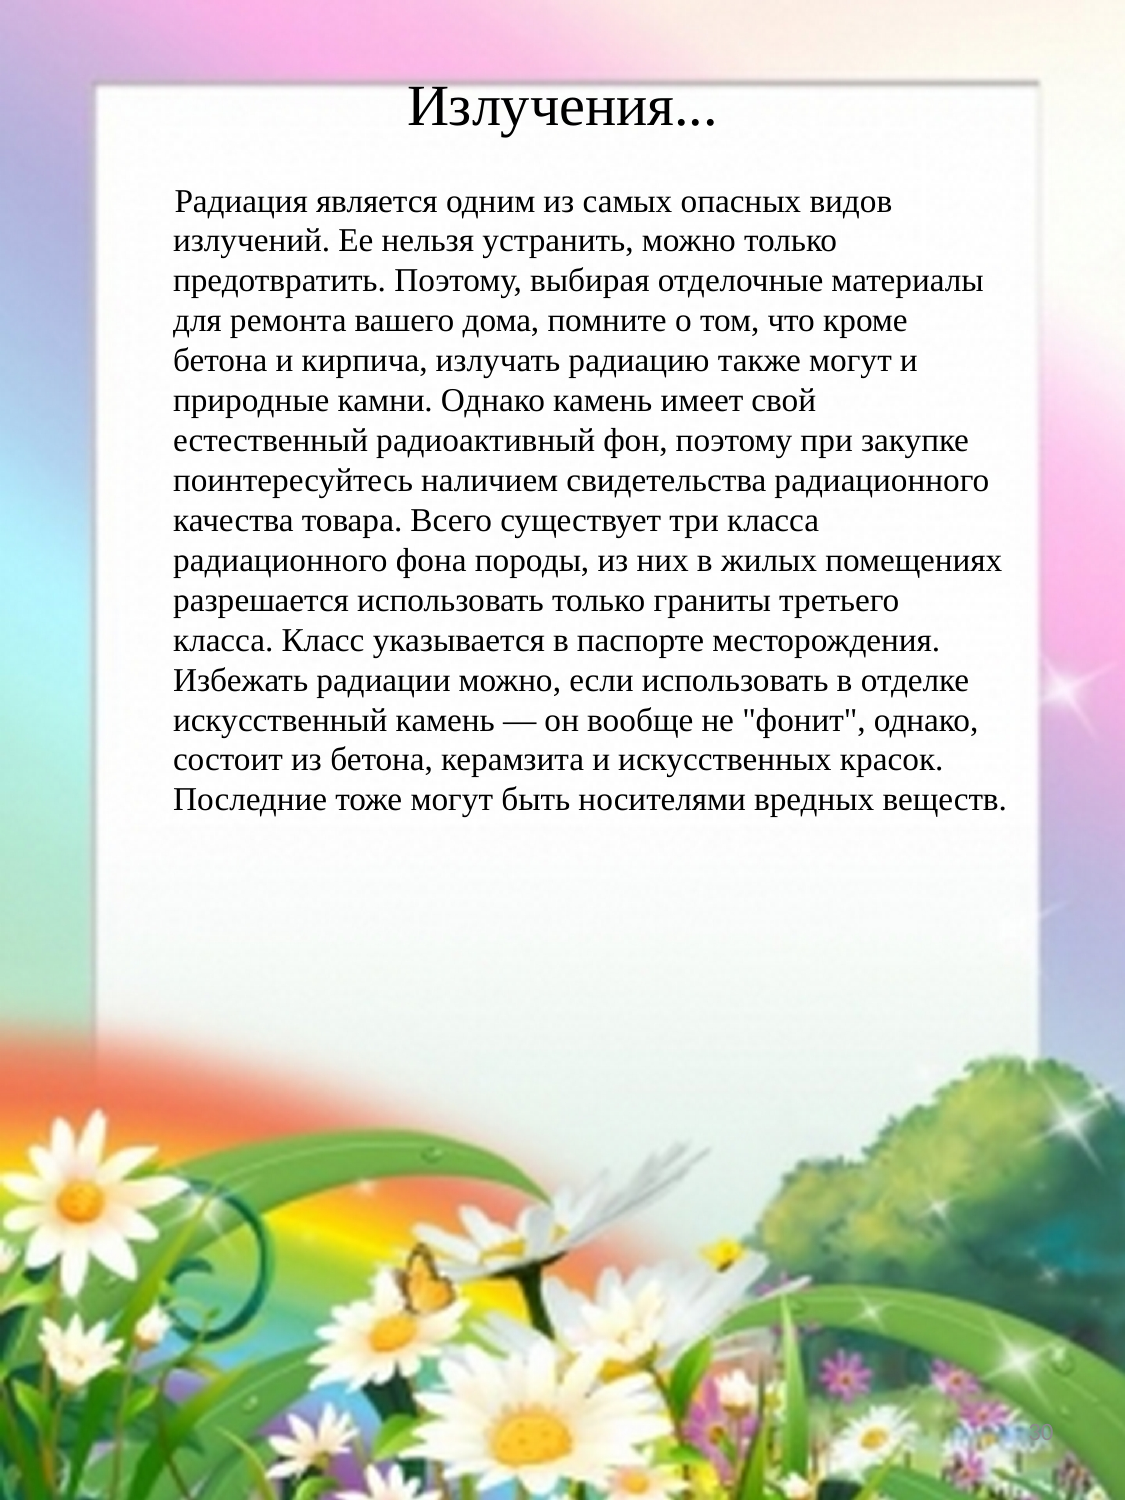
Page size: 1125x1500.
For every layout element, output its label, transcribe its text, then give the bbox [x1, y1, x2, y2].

picture [0, 0, 1125, 1500]
title Излучения... [56, 60, 1069, 172]
list Радиация является одним из самых опасных видов излучений. Ее нельзя устранить, можно только предотвратить. Поэтому, выбирая отделочные материалы для ремонта вашего дома, помните о том, что кроме бетона и кирпича, излучать радиацию также могут и природные камни. Однако камень имеет свой естественный радиоактивный фон, поэтому при закупке поинтересуйтесь наличием свидетельства радиационного качества товара. Всего существует три класса радиационного фона породы, из них в жилых помещениях разрешается использовать только граниты третьего класса. Класс указывается в паспорте месторождения. Избежать радиации можно, если использовать в отделке искусственный камень — он вообще не "фонит", однако, состоит из бетона, керамзита и искусственных красок. Последние тоже могут быть носителями вредных веществ. [101, 171, 1024, 1340]
slide_number 30 [806, 1390, 1069, 1471]
